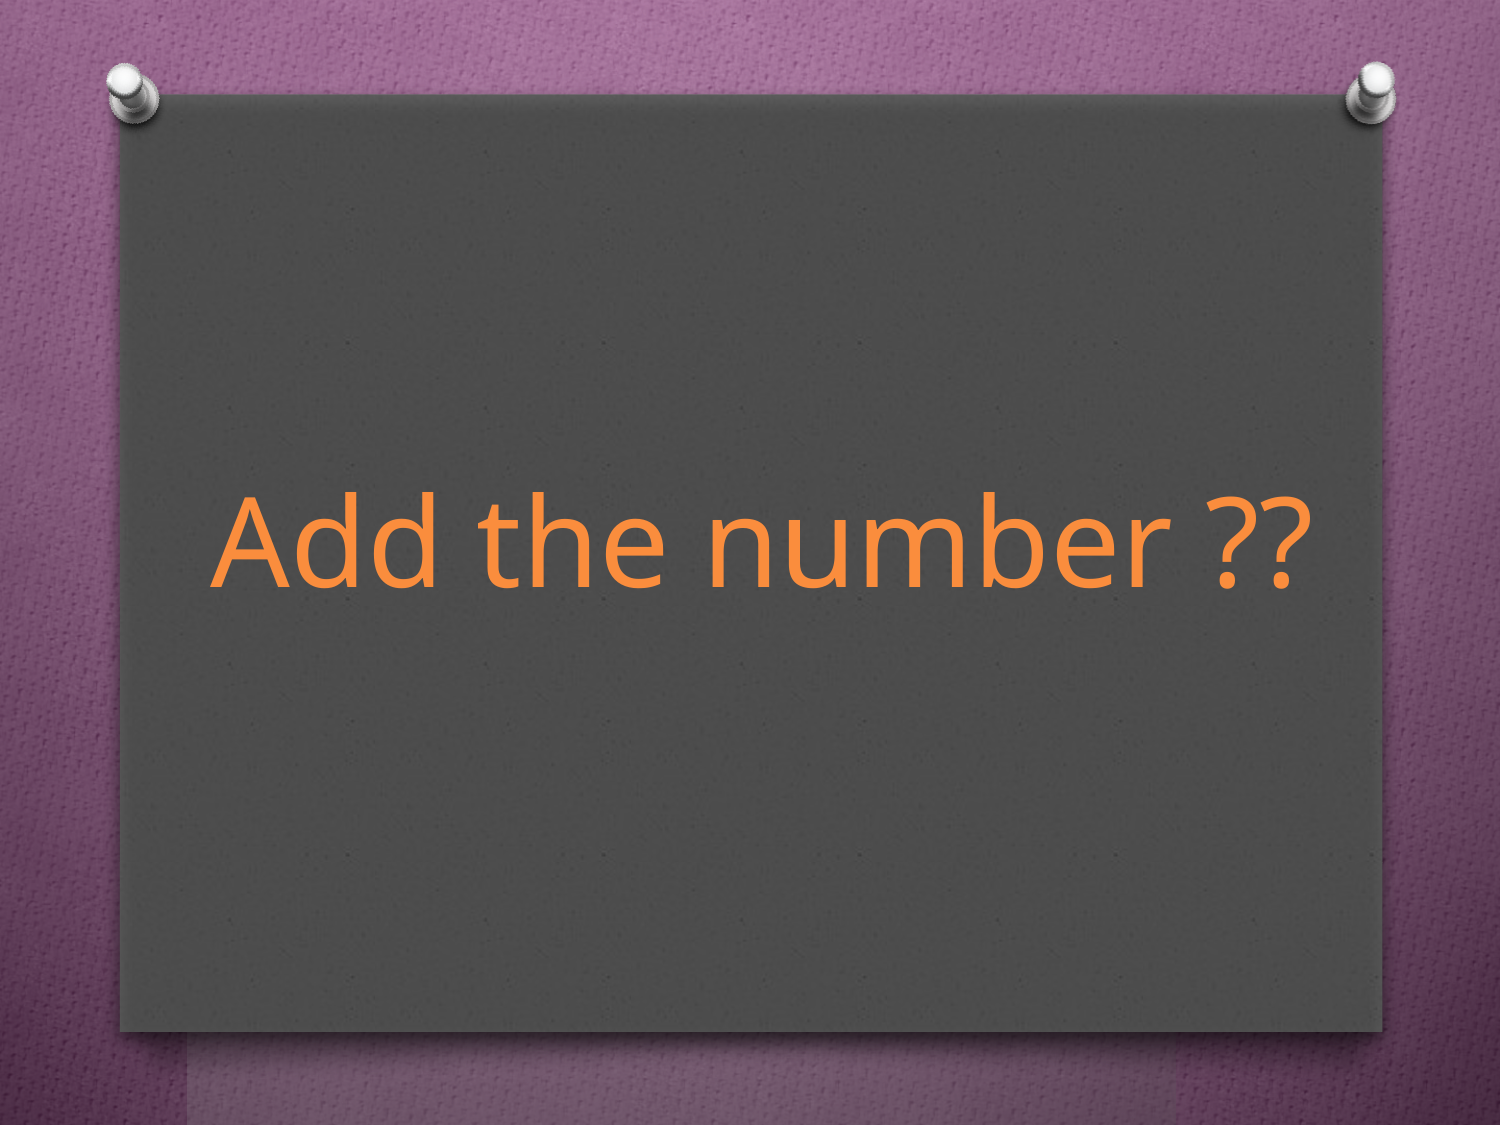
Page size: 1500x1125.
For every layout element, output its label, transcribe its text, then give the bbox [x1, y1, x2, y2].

picture [75, 29, 198, 153]
picture [1317, 35, 1439, 156]
title Add the number ?? [187, 387, 1338, 688]
